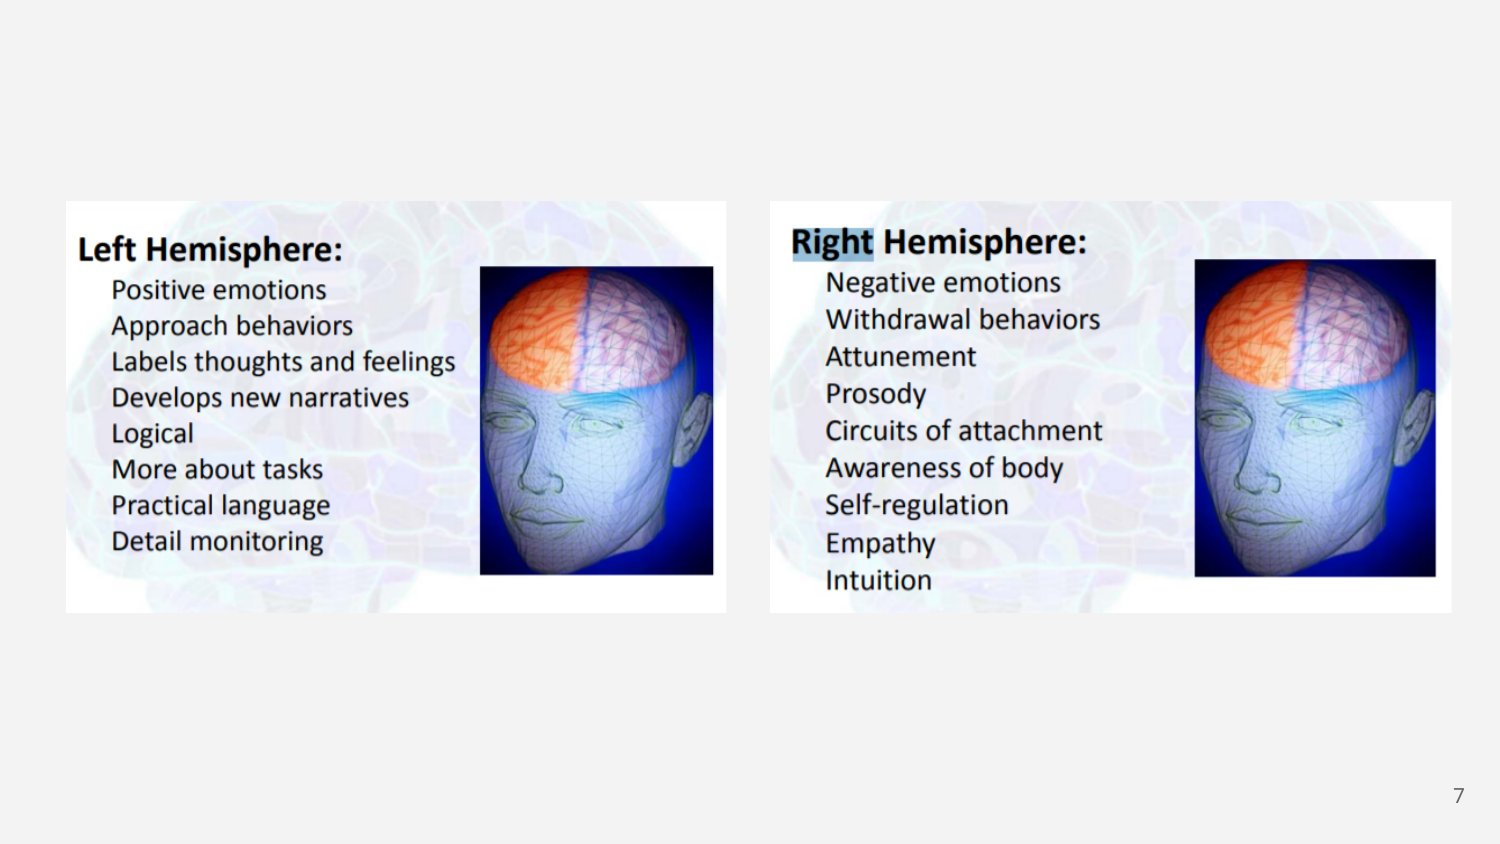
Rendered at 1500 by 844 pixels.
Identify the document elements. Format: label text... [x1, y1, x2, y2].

slide_number ‹#› [1389, 764, 1480, 830]
picture [65, 201, 727, 613]
picture [769, 201, 1452, 613]
